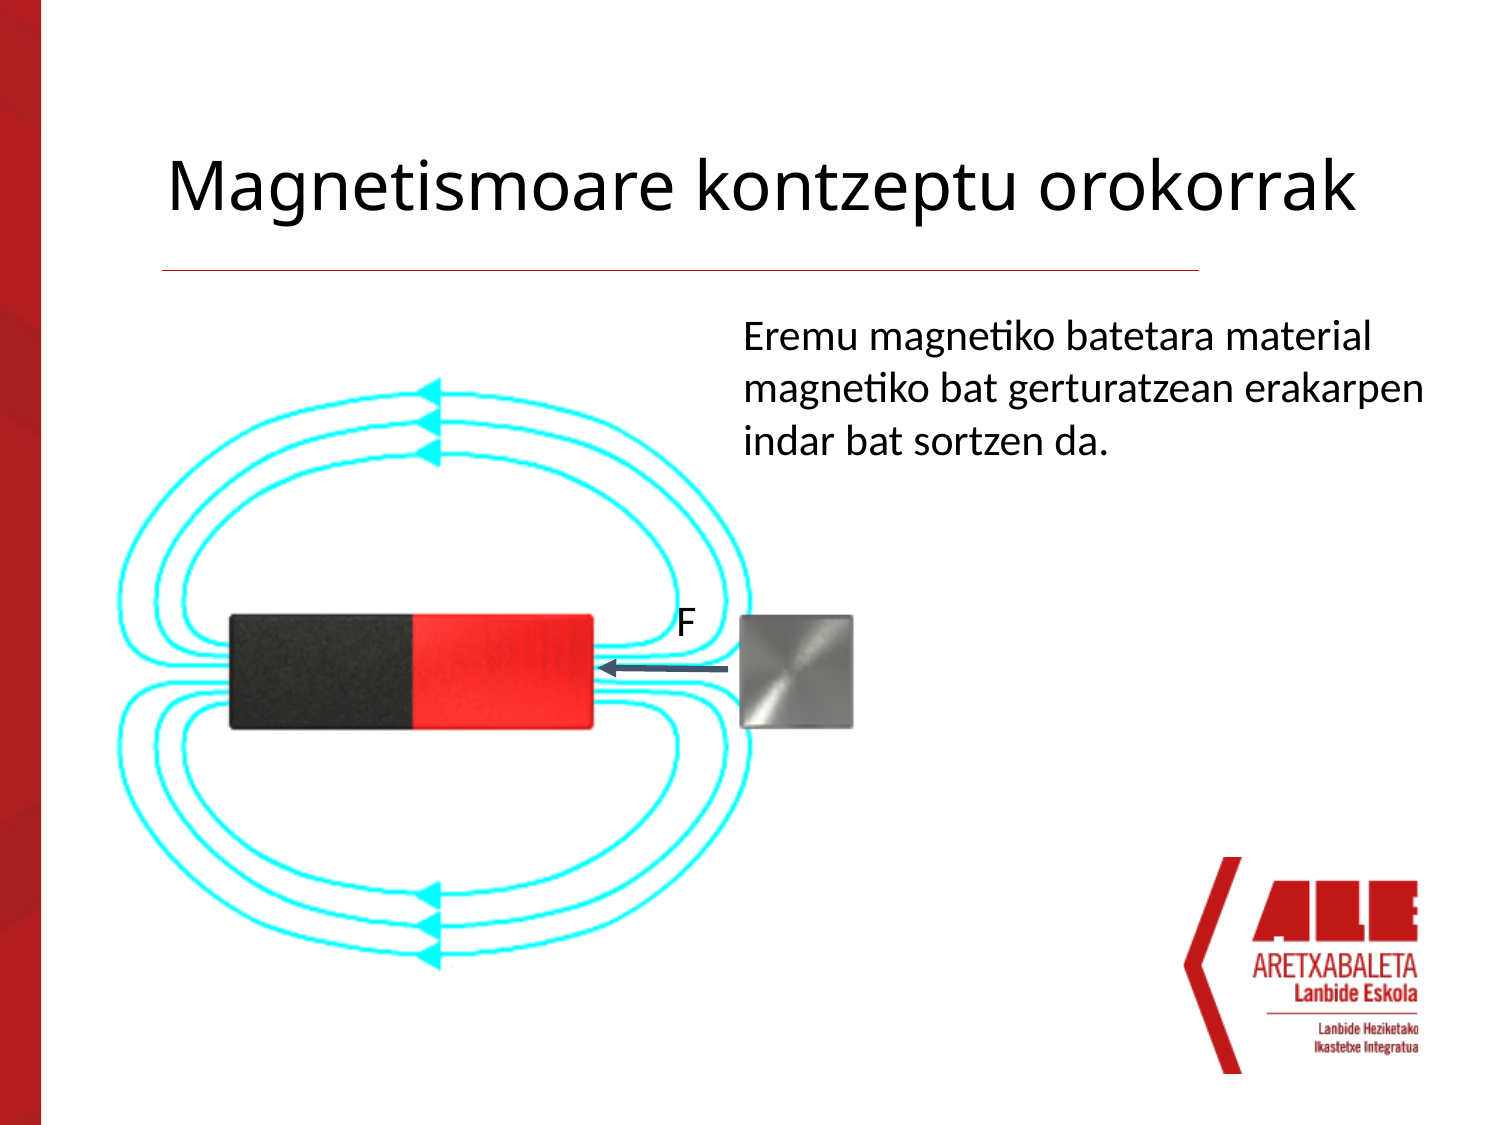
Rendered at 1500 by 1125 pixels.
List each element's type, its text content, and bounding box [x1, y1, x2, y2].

text_box Eremu magnetiko batetara material magnetiko bat gerturatzean erakarpen indar bat sortzen da. [728, 291, 1474, 487]
picture [0, 0, 42, 1125]
title Magnetismoare kontzeptu orokorrak [151, 101, 1500, 265]
picture [1151, 857, 1454, 1074]
picture [84, 330, 907, 983]
